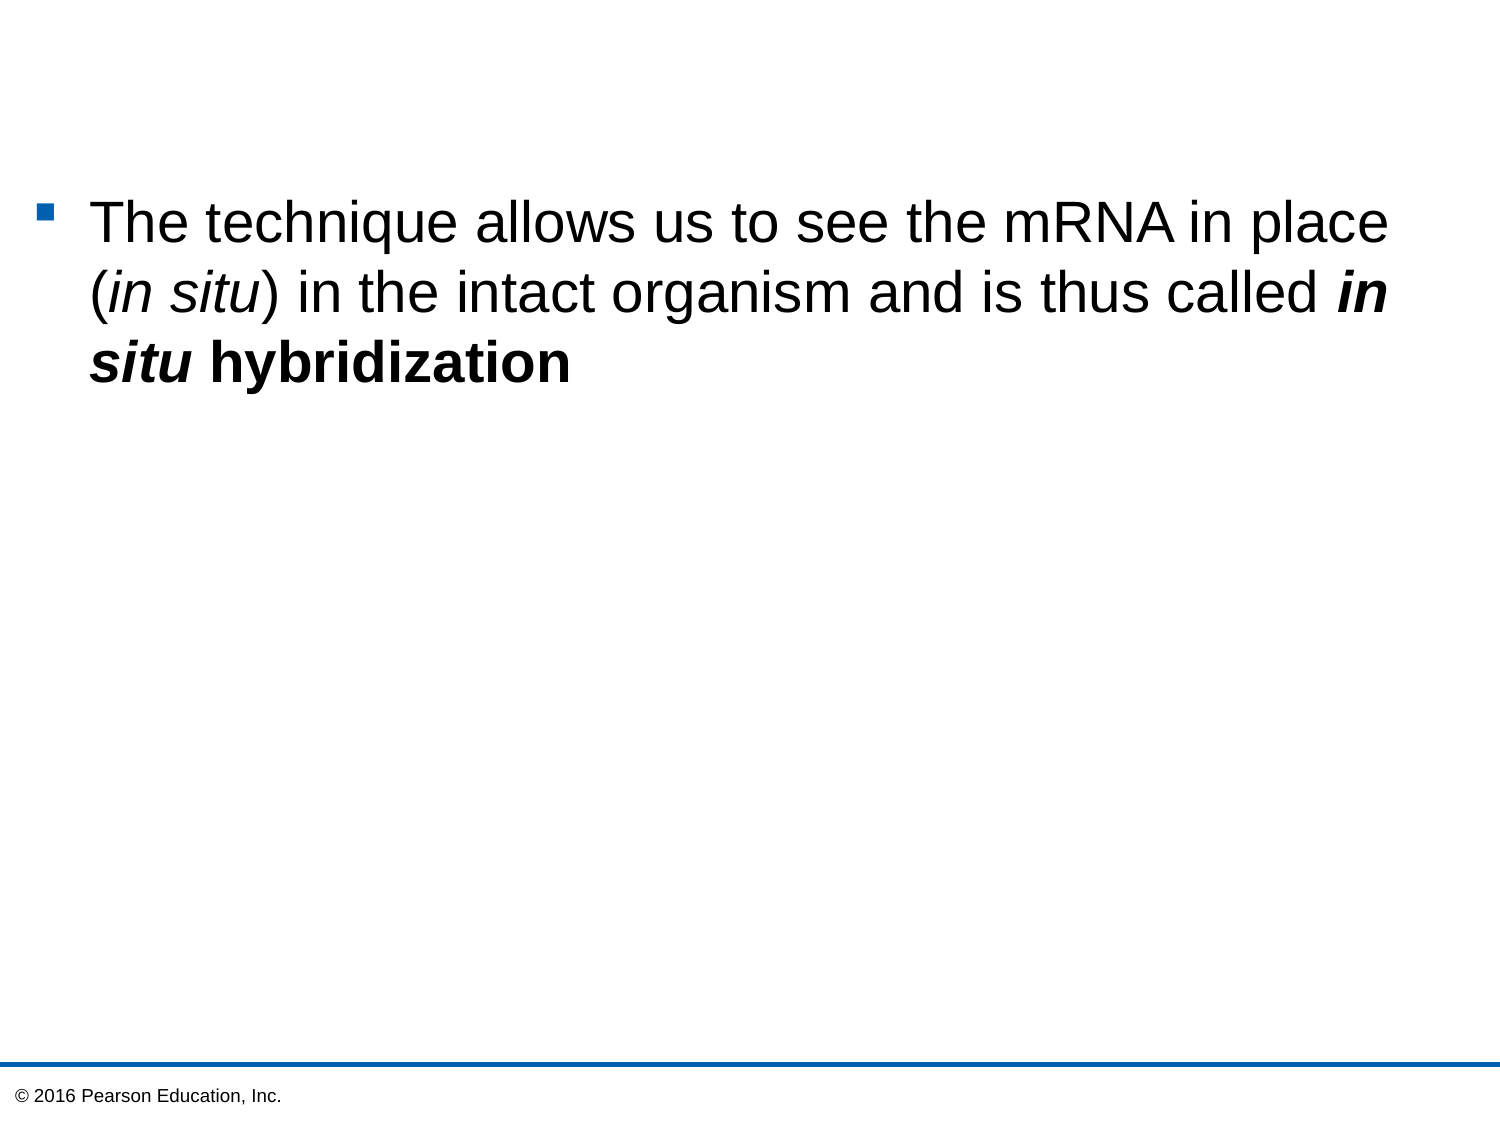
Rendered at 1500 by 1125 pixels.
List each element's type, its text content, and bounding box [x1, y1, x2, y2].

footer © 2016 Pearson Education, Inc. [0, 1064, 507, 1125]
list The technique allows us to see the mRNA in place (in situ) in the intact organism and is thus called in situ hybridization [23, 184, 1464, 1043]
